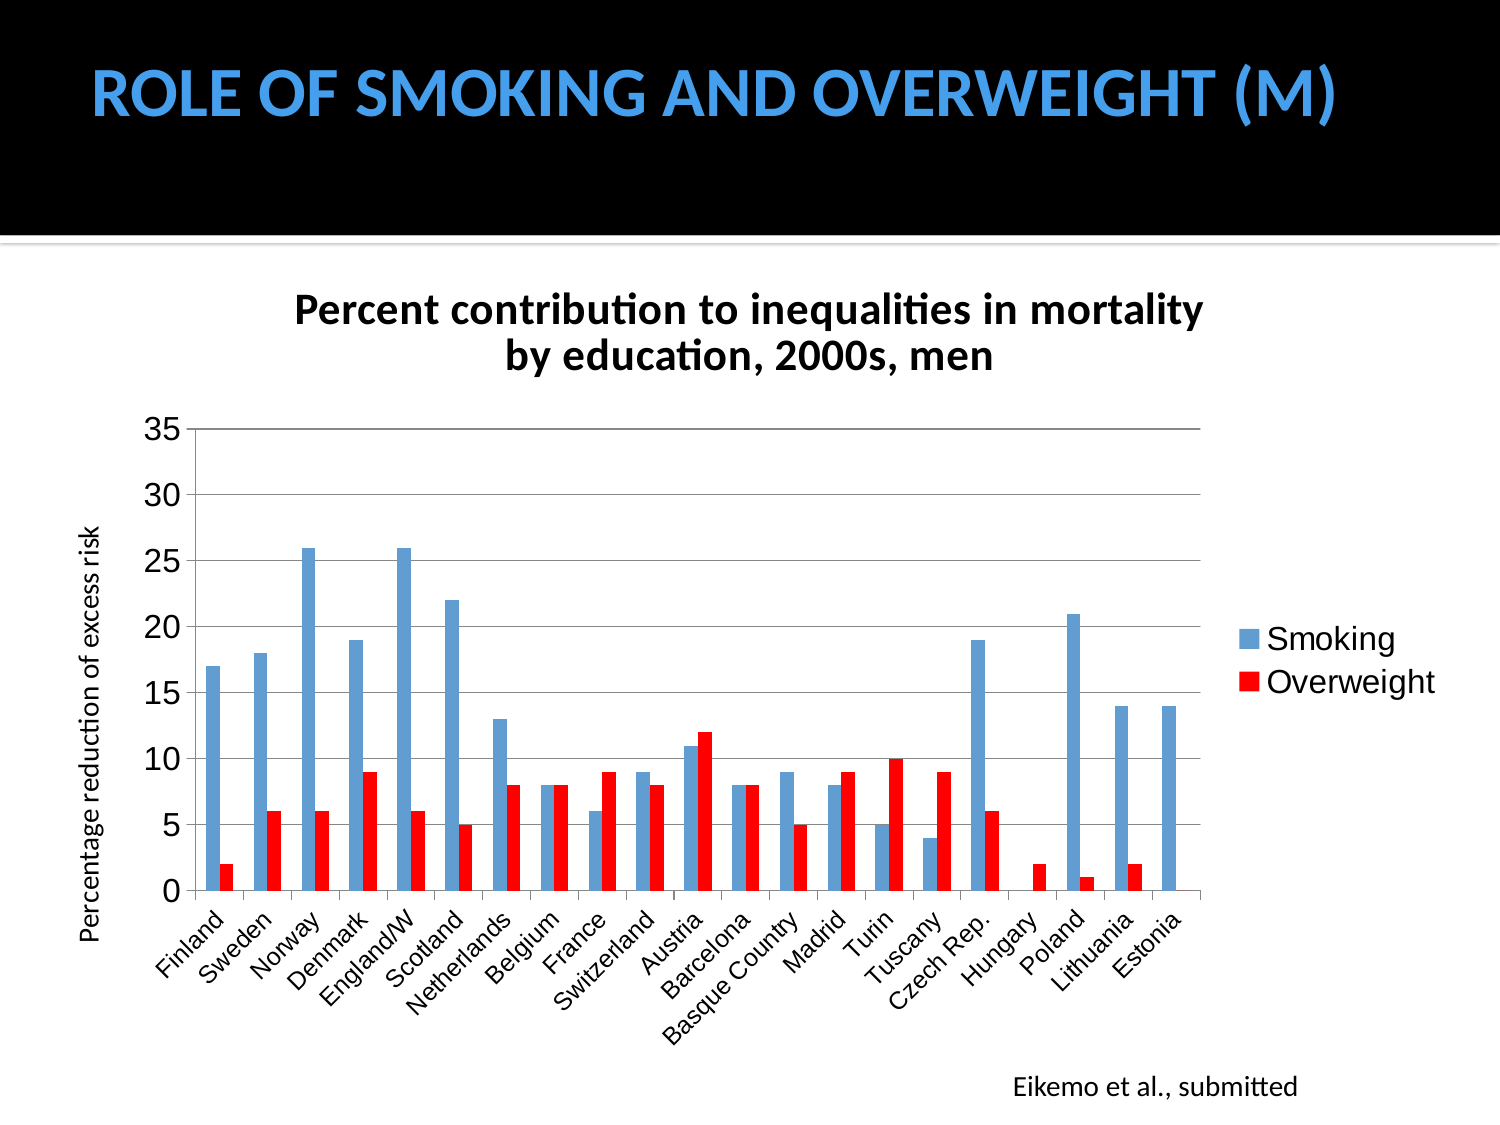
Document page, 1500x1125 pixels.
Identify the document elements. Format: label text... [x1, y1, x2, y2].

title ROLE OF SMOKING AND OVERWEIGHT (M) [76, 30, 1352, 250]
text_box Eikemo et al., submitted [998, 1077, 1412, 1110]
chart [41, 252, 1459, 1068]
